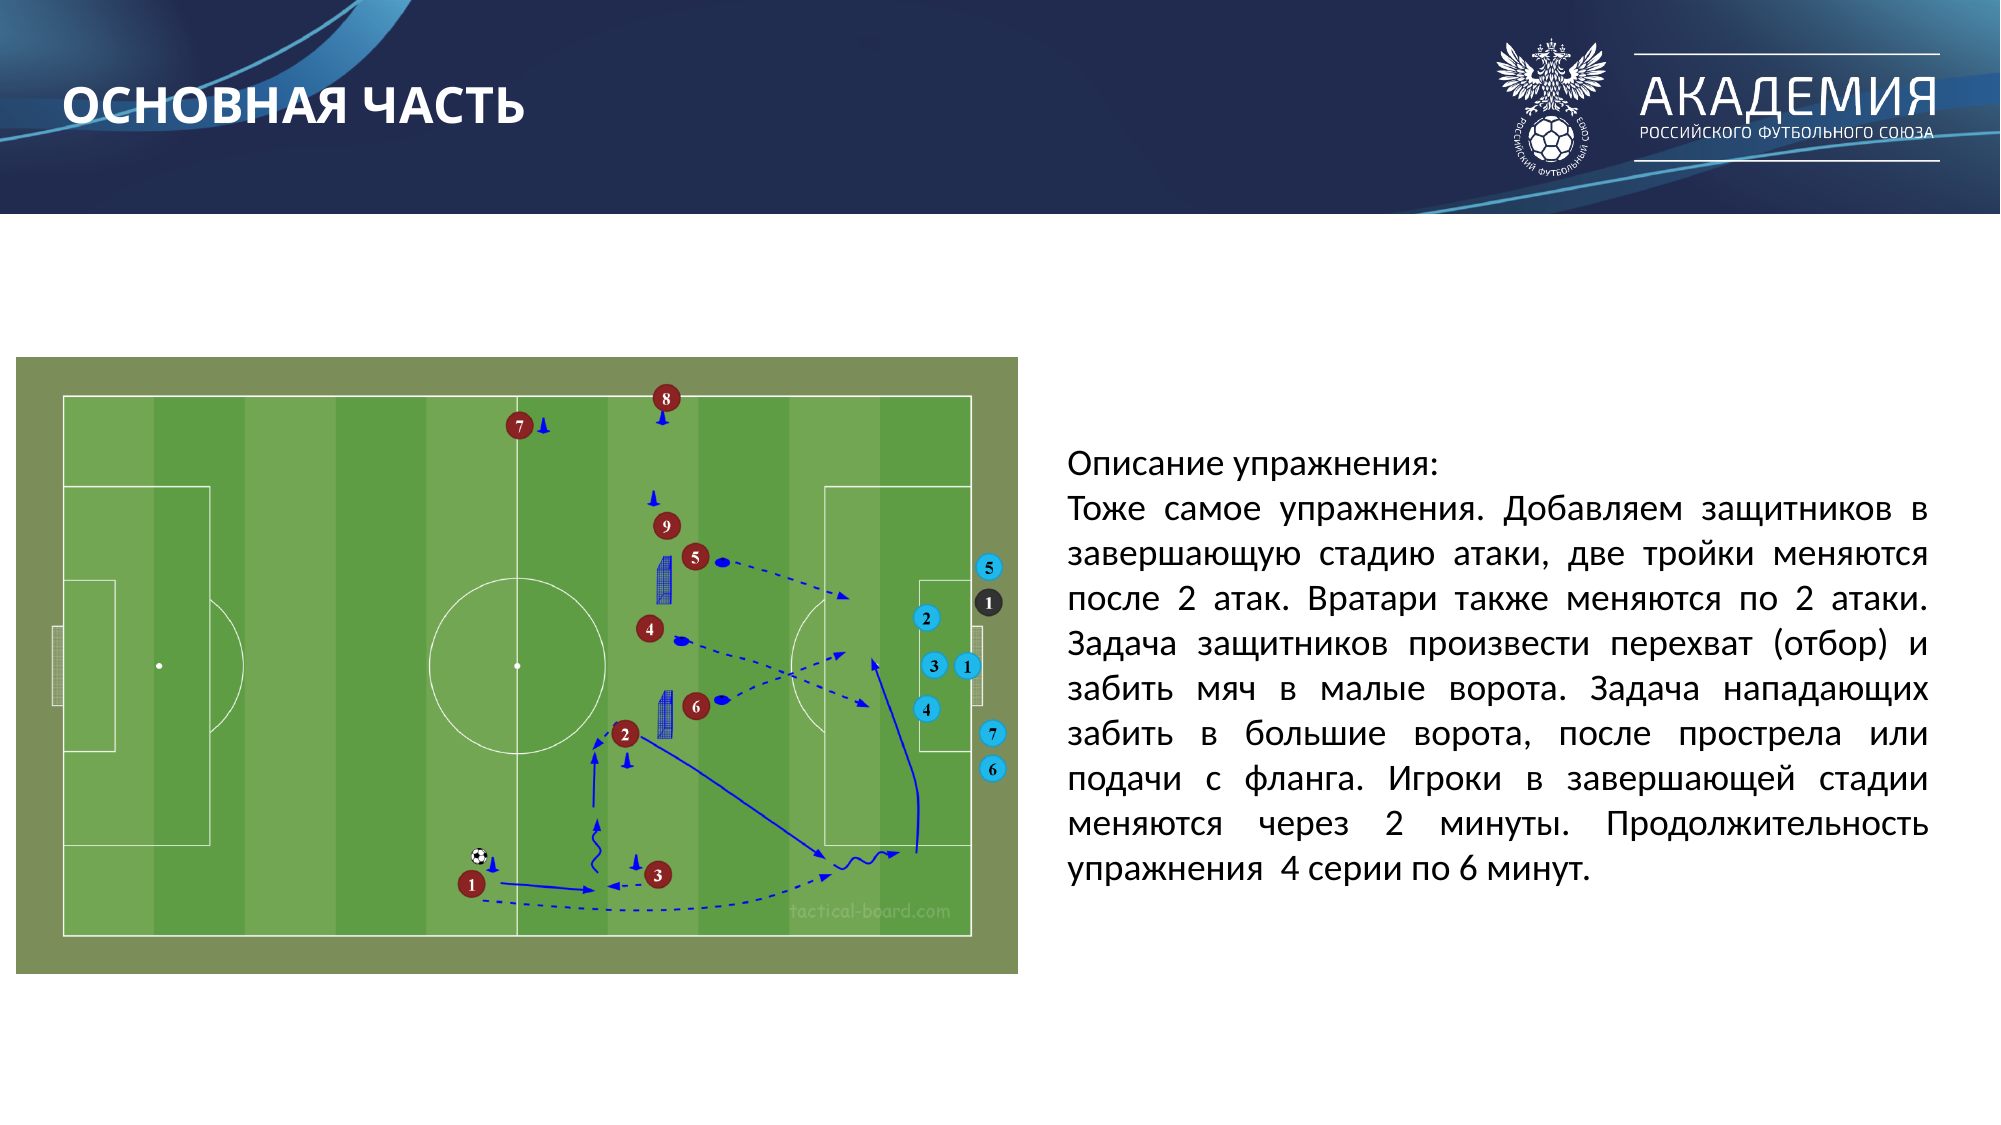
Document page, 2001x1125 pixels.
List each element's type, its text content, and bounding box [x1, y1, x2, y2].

picture [15, 357, 1018, 974]
title ОСНОВНАЯ ЧАСТЬ [60, 1, 1461, 214]
text_box Описание упражнения: Тоже самое упражнения. Добавляем защитников в завершающую стадию атаки, две тройки меняются после 2 атак. Вратари также меняются по 2 атаки. Задача защитников произвести перехват (отбор) и забить мяч в малые ворота. Задача нападающих забить в большие ворота, после прострела или подачи с фланга. Игроки в завершающей стадии меняются через 2 минуты. Продолжительность упражнения 4 серии по 6 минут. [1052, 430, 1945, 896]
picture [0, 0, 2000, 214]
